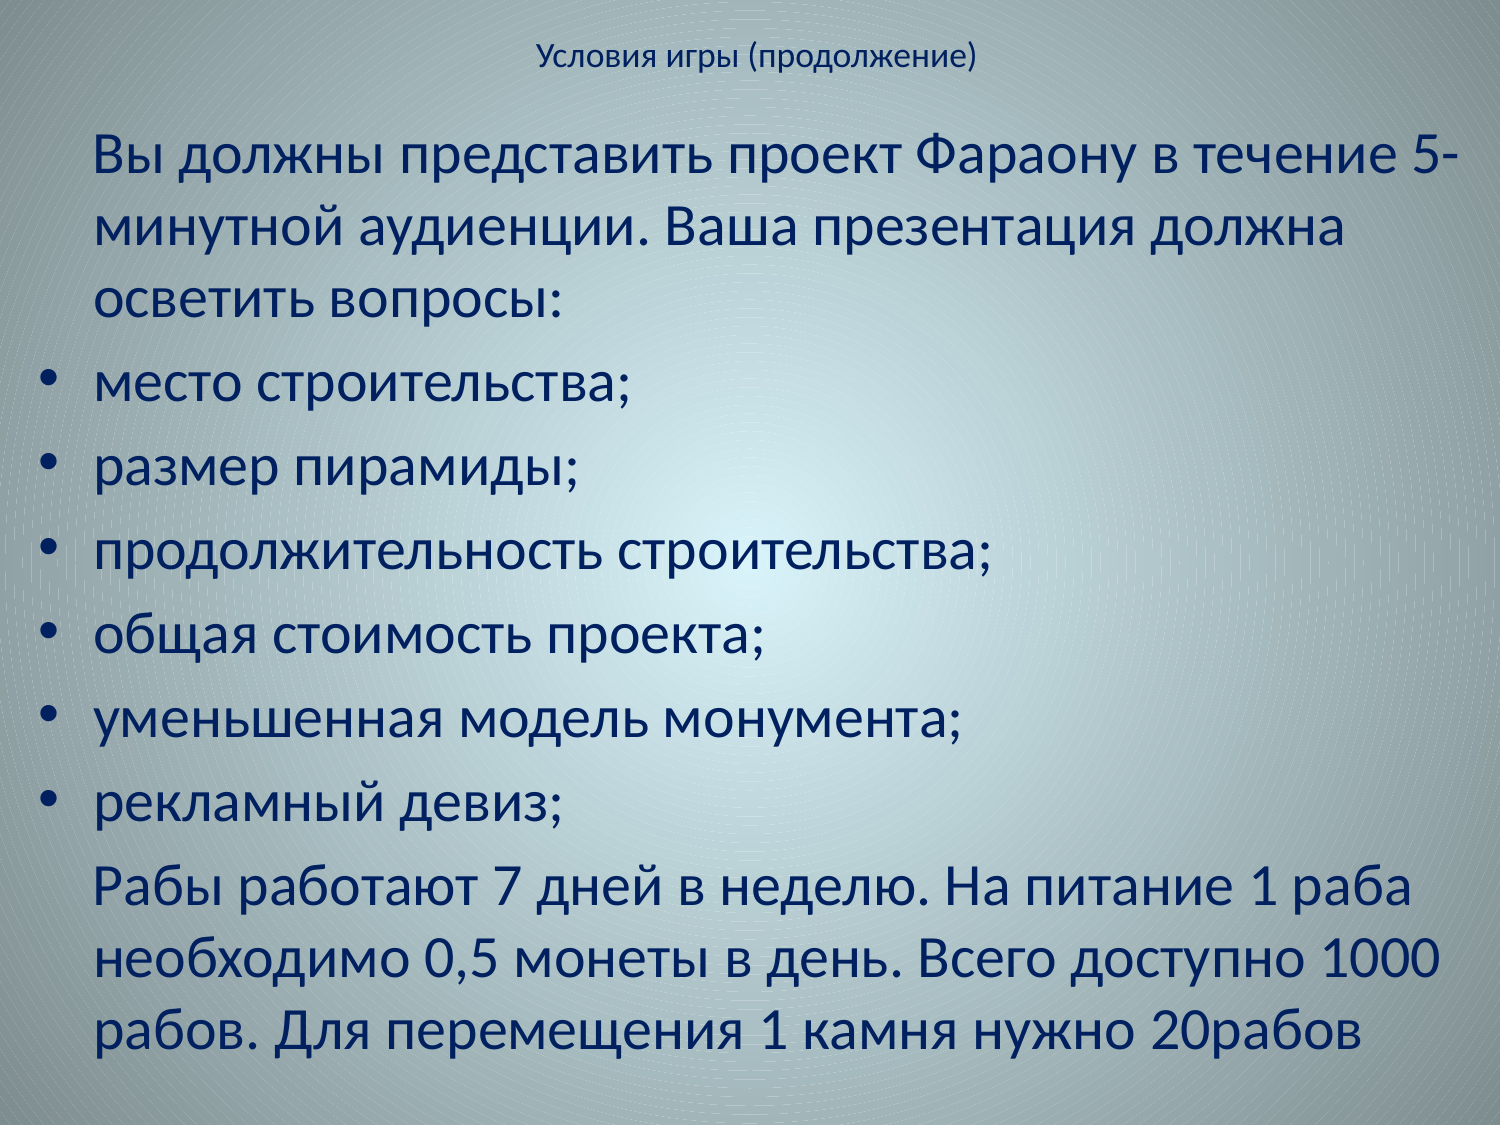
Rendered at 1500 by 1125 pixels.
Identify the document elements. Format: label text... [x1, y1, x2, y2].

title Условия игры (продолжение) [81, 23, 1433, 83]
list Вы должны представить проект Фараону в течение 5-минутной аудиенции. Ваша презентация должна осветить вопросы: место строительства; размер пирамиды; продолжительность строительства; общая стоимость проекта; уменьшенная модель монумента; рекламный девиз; Рабы работают 7 дней в неделю. На питание 1 раба необходимо 0,5 монеты в день. Всего доступно 1000 рабов. Для перемещения 1 камня нужно 20рабов [23, 105, 1500, 1079]
